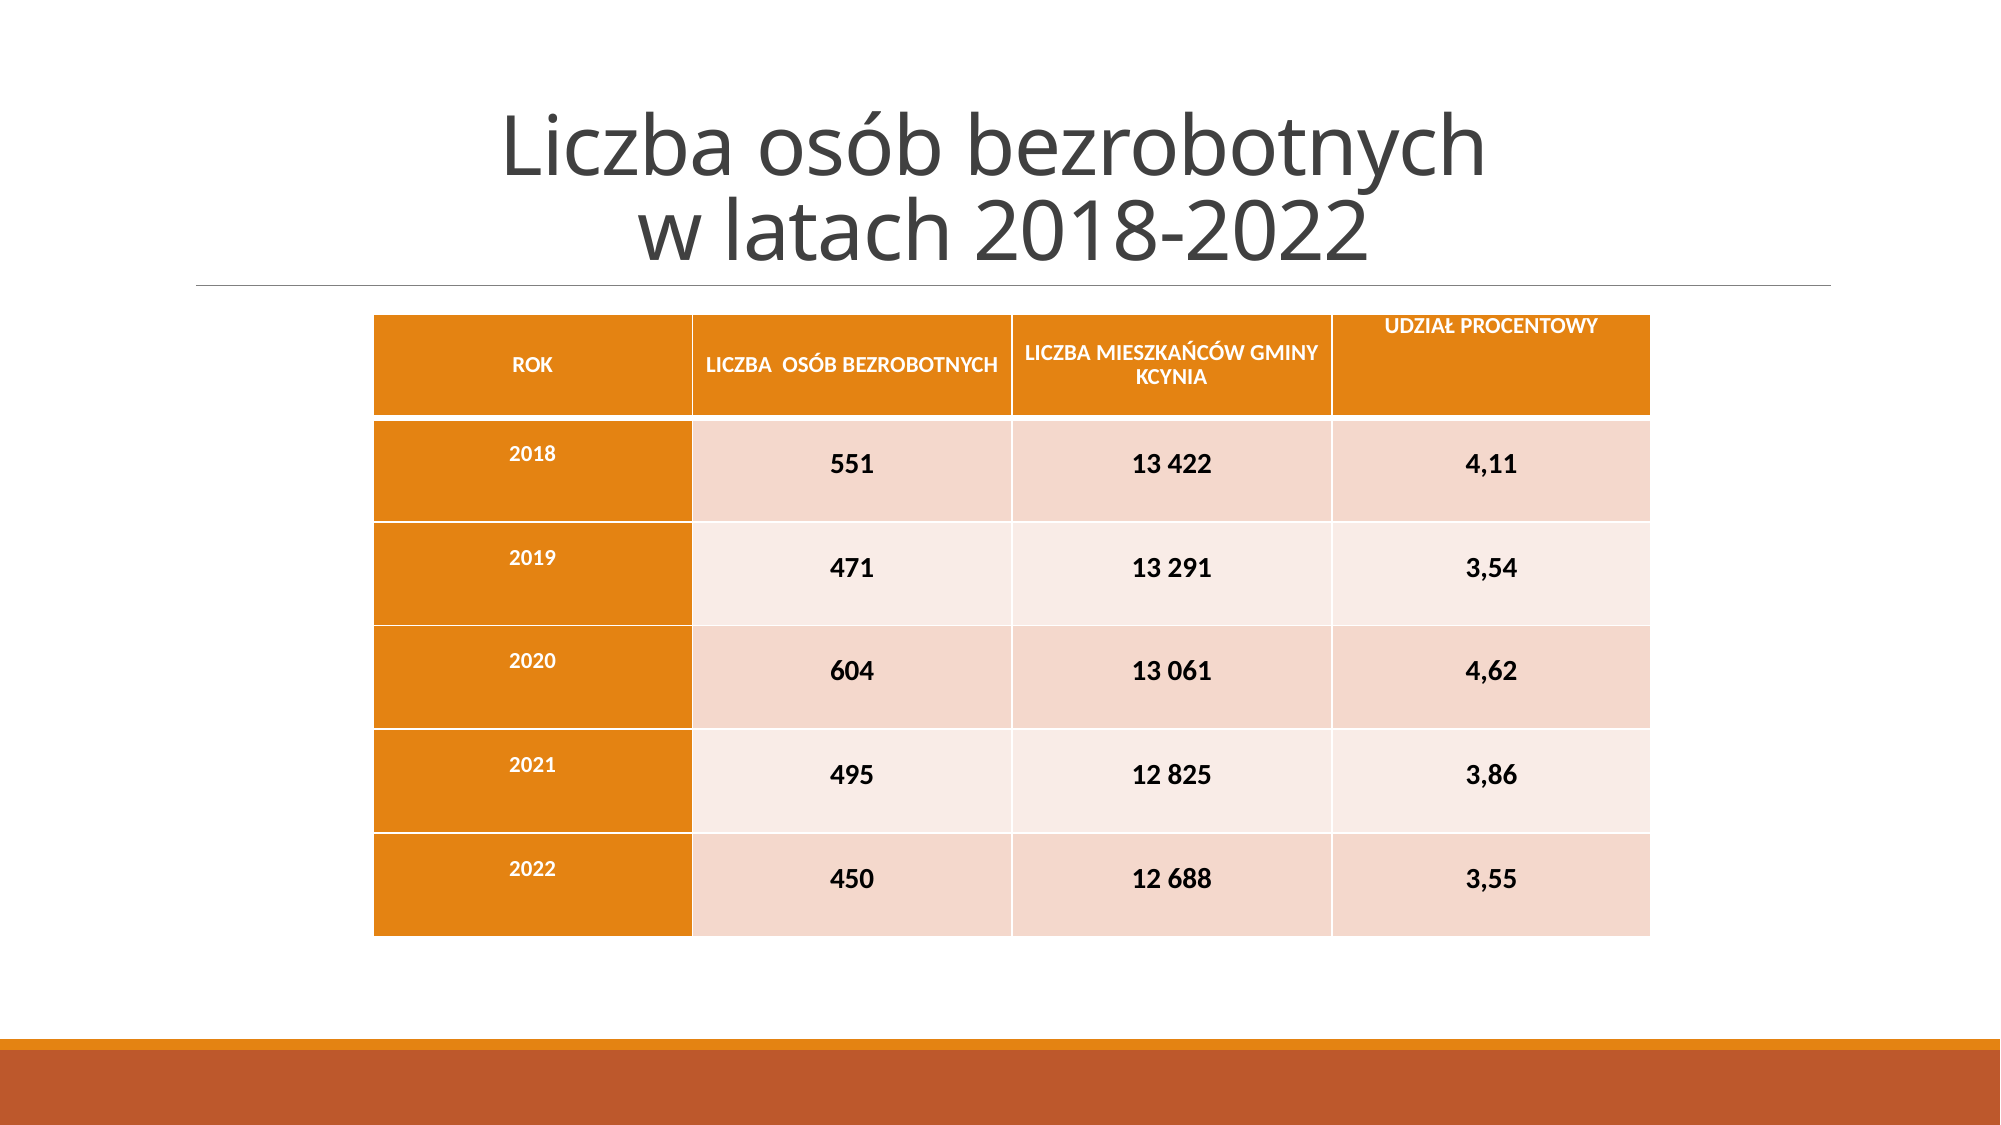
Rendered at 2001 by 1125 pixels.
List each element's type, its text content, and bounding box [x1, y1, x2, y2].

table_header ROK [374, 315, 692, 415]
table_cell 604 [693, 626, 1011, 728]
table_cell 4,62 [1333, 626, 1650, 728]
table_cell 471 [693, 523, 1011, 625]
table_cell 495 [693, 730, 1011, 832]
table_cell 13 422 [1013, 421, 1331, 521]
table_cell 12 688 [1013, 834, 1331, 936]
table_cell 12 825 [1013, 730, 1331, 832]
table_cell 2018 [374, 421, 692, 521]
table_cell 13 061 [1013, 626, 1331, 728]
table_cell 3,54 [1333, 523, 1650, 625]
table_header LICZBA MIESZKAŃCÓW GMINY KCYNIA [1013, 315, 1331, 415]
table_cell 2022 [374, 834, 692, 936]
table_cell 2021 [374, 730, 692, 832]
table_cell 3,55 [1333, 834, 1650, 936]
table_cell 4,11 [1333, 421, 1650, 521]
table_cell 3,86 [1333, 730, 1650, 832]
table_cell 13 291 [1013, 523, 1331, 625]
table_header LICZBA OSÓB BEZROBOTNYCH [693, 315, 1011, 415]
table_cell 551 [693, 421, 1011, 521]
title Liczba osób bezrobotnych w latach 2018-2022 [180, 47, 1830, 285]
table_header UDZIAŁ PROCENTOWY [1333, 315, 1650, 415]
table_cell 450 [693, 834, 1011, 936]
table_cell 2019 [374, 523, 692, 625]
table_cell 2020 [374, 626, 692, 728]
